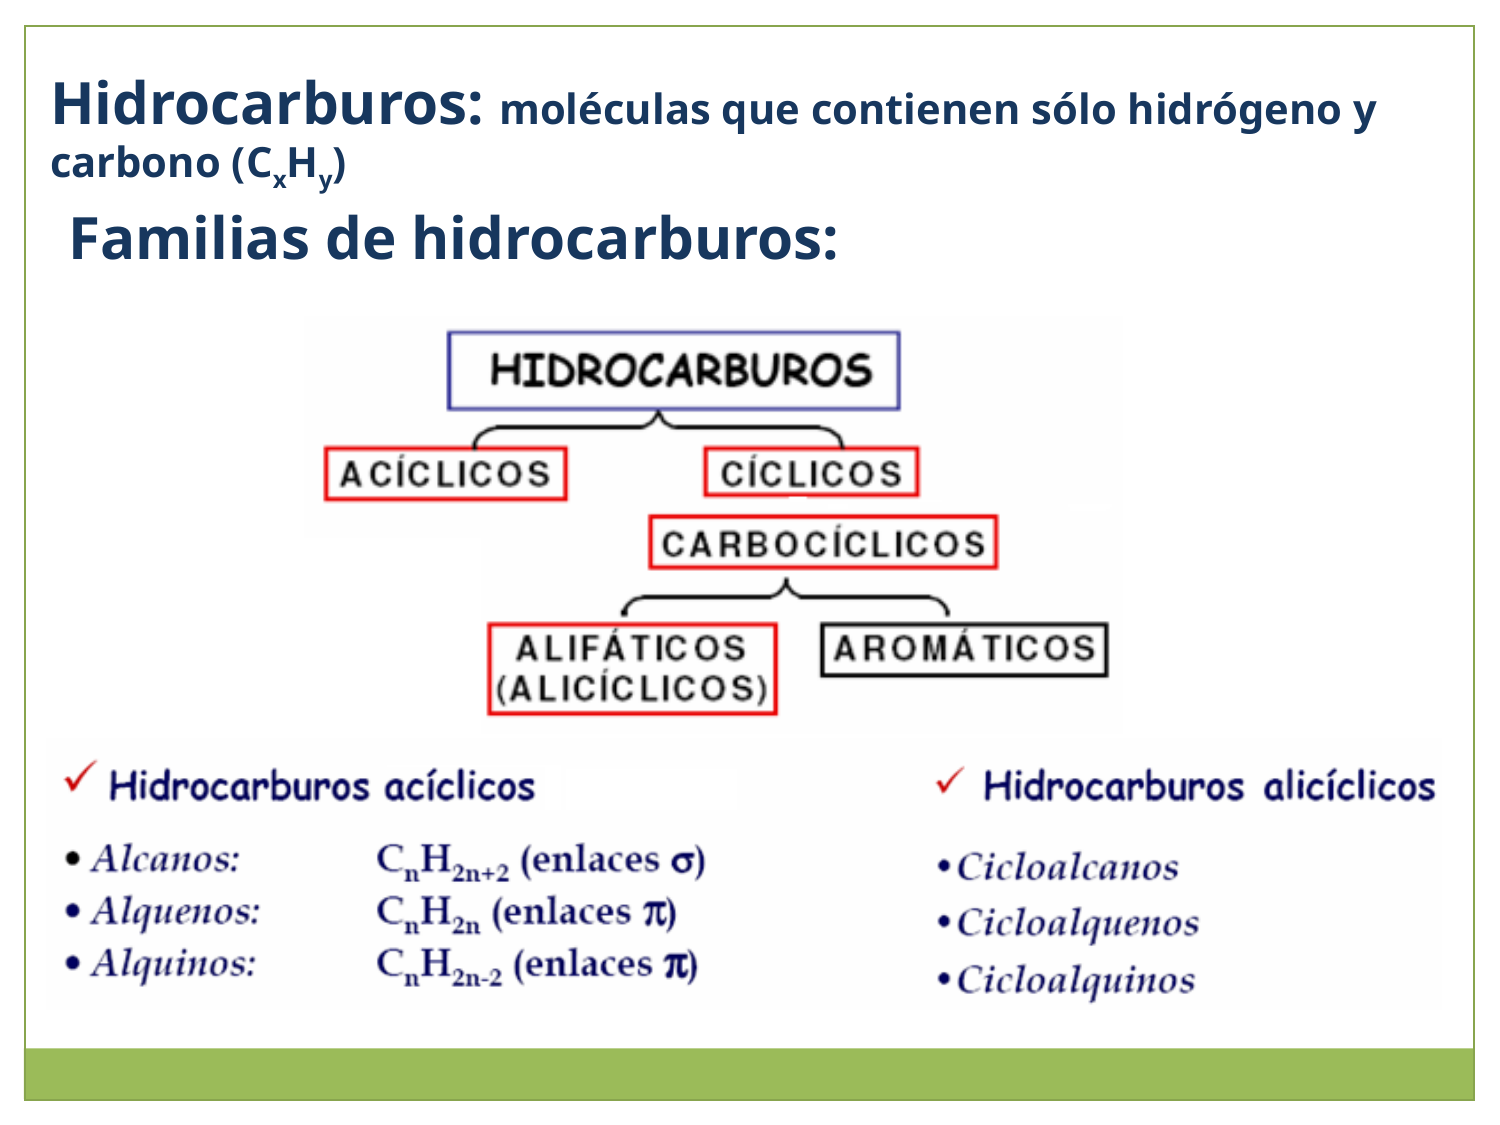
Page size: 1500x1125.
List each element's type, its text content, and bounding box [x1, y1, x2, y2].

picture [304, 316, 1123, 735]
picture [46, 737, 1442, 1010]
text_box Familias de hidrocarburos: [53, 193, 1459, 279]
text_box Hidrocarburos: moléculas que contienen sólo hidrógeno y carbono (CxHy) [35, 58, 1441, 201]
